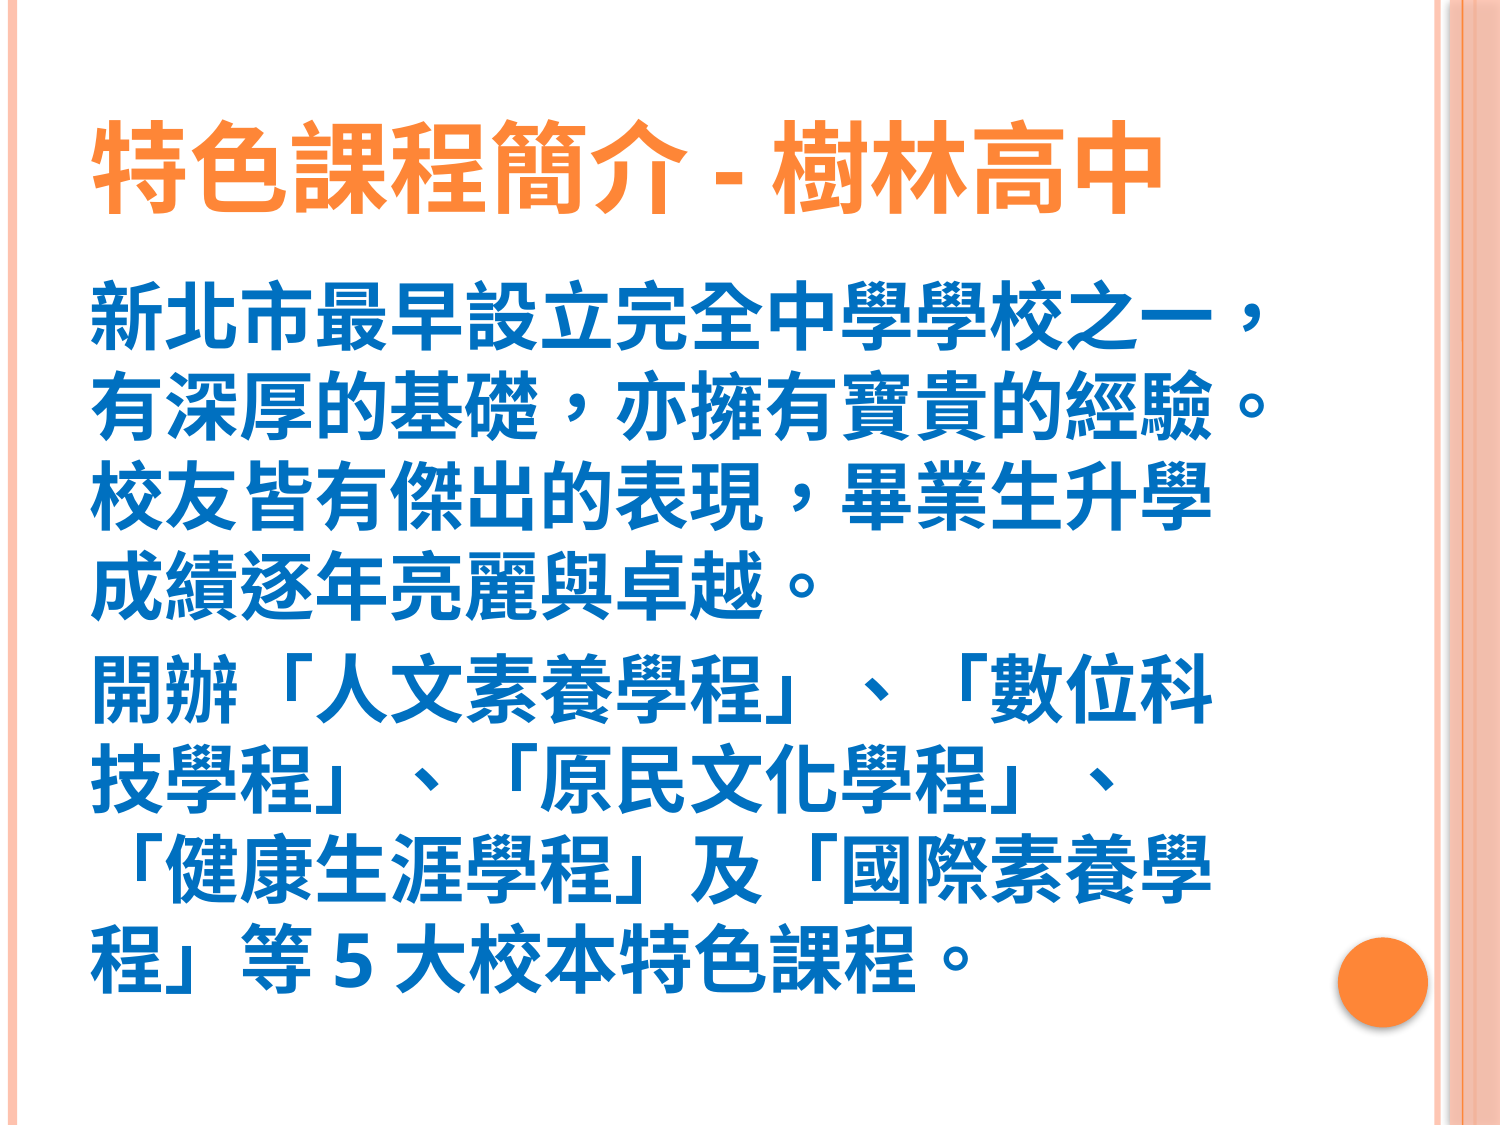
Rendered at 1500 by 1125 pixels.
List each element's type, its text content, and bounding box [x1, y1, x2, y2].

title 特色課程簡介-樹林高中 [75, 45, 1300, 233]
list 新北市最早設立完全中學學校之一，有深厚的基礎，亦擁有寶貴的經驗。校友皆有傑出的表現，畢業生升學成績逐年亮麗與卓越。 開辦「人文素養學程」、「數位科技學程」、「原民文化學程」、「健康生涯學程」及「國際素養學程」等5大校本特色課程。 [75, 262, 1300, 1062]
